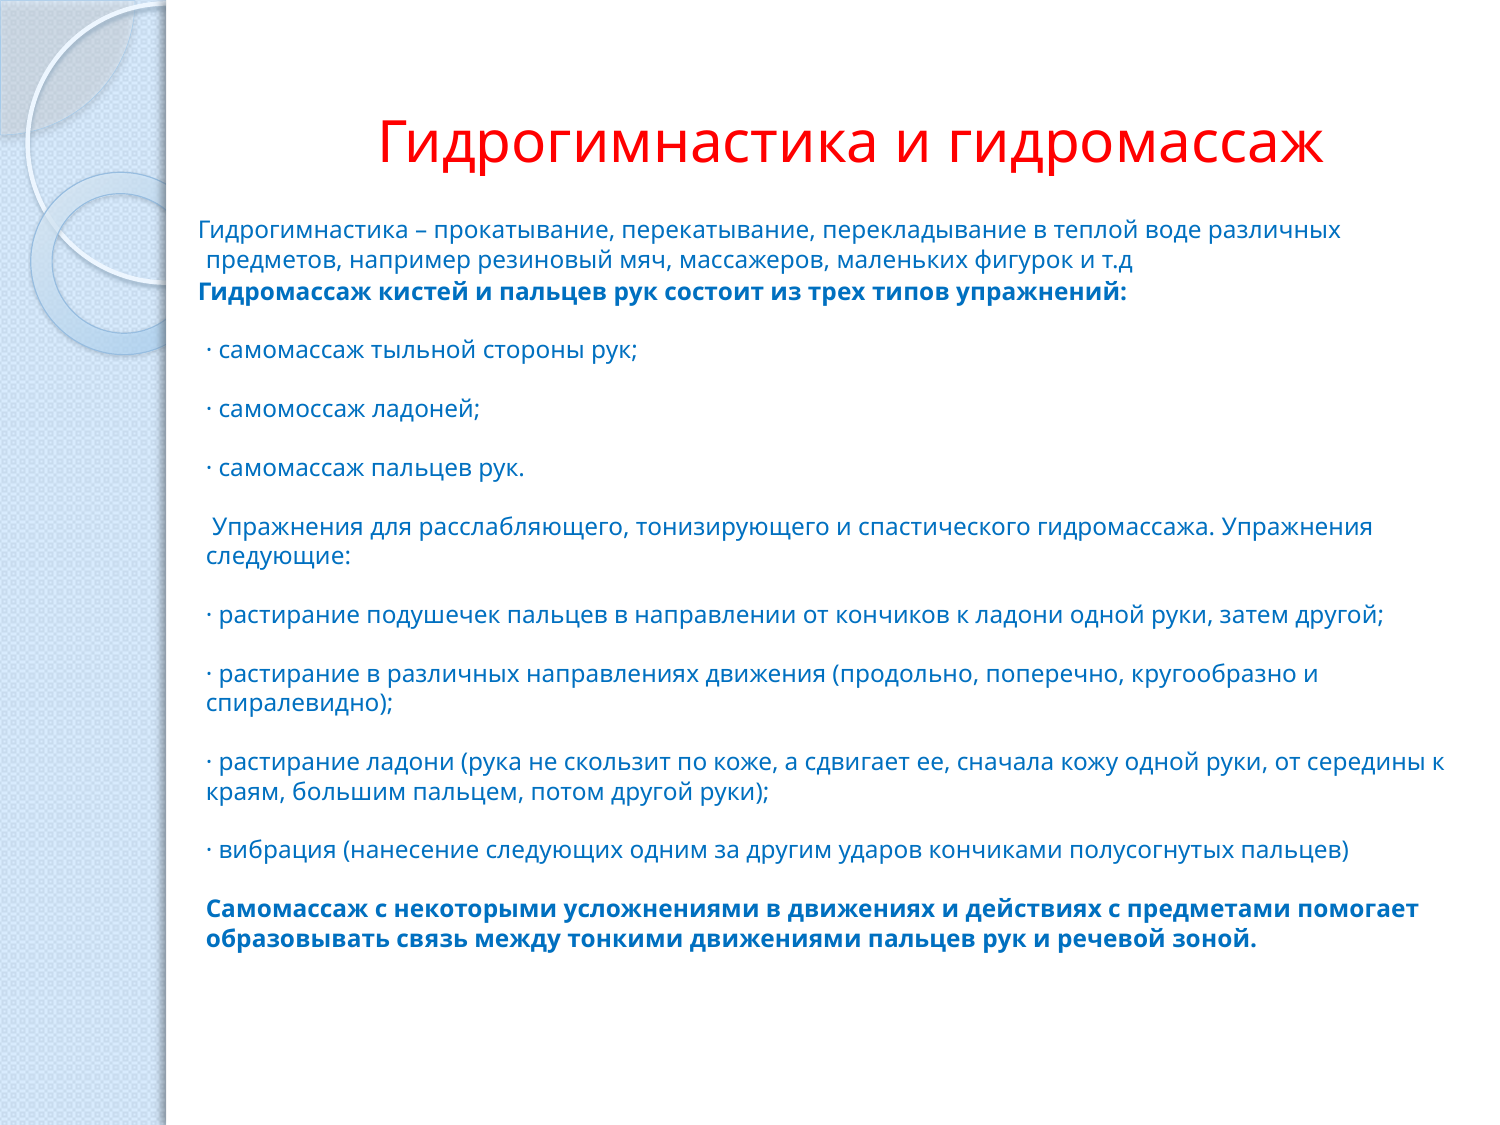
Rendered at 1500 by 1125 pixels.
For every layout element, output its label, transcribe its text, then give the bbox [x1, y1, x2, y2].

list Гидрогимнастика – прокатывание, перекатывание, перекладывание в теплой воде различных предметов, например резиновый мяч, массажеров, маленьких фигурок и т.д Гидромассаж кистей и пальцев рук состоит из трех типов упражнений: · самомассаж тыльной стороны рук; · самомоссаж ладоней; · самомассаж пальцев рук. Упражнения для расслабляющего, тонизирующего и спастического гидромассажа. Упражнения следующие: · растирание подушечек пальцев в направлении от кончиков к ладони одной руки, затем другой; · растирание в различных направлениях движения (продольно, поперечно, кругообразно и спиралевидно); · растирание ладони (рука не скользит по коже, а сдвигает ее, сначала кожу одной руки, от середины к краям, большим пальцем, потом другой руки); · вибрация (нанесение следующих одним за другим ударов кончиками полусогнутых пальцев) Самомассаж с некоторыми усложнениями в движениях и действиях с предметами помогает образовывать связь между тонкими движениями пальцев рук и речевой зоной. [140, 187, 1465, 975]
title Гидрогимнастика и гидромассаж [235, 45, 1466, 233]
